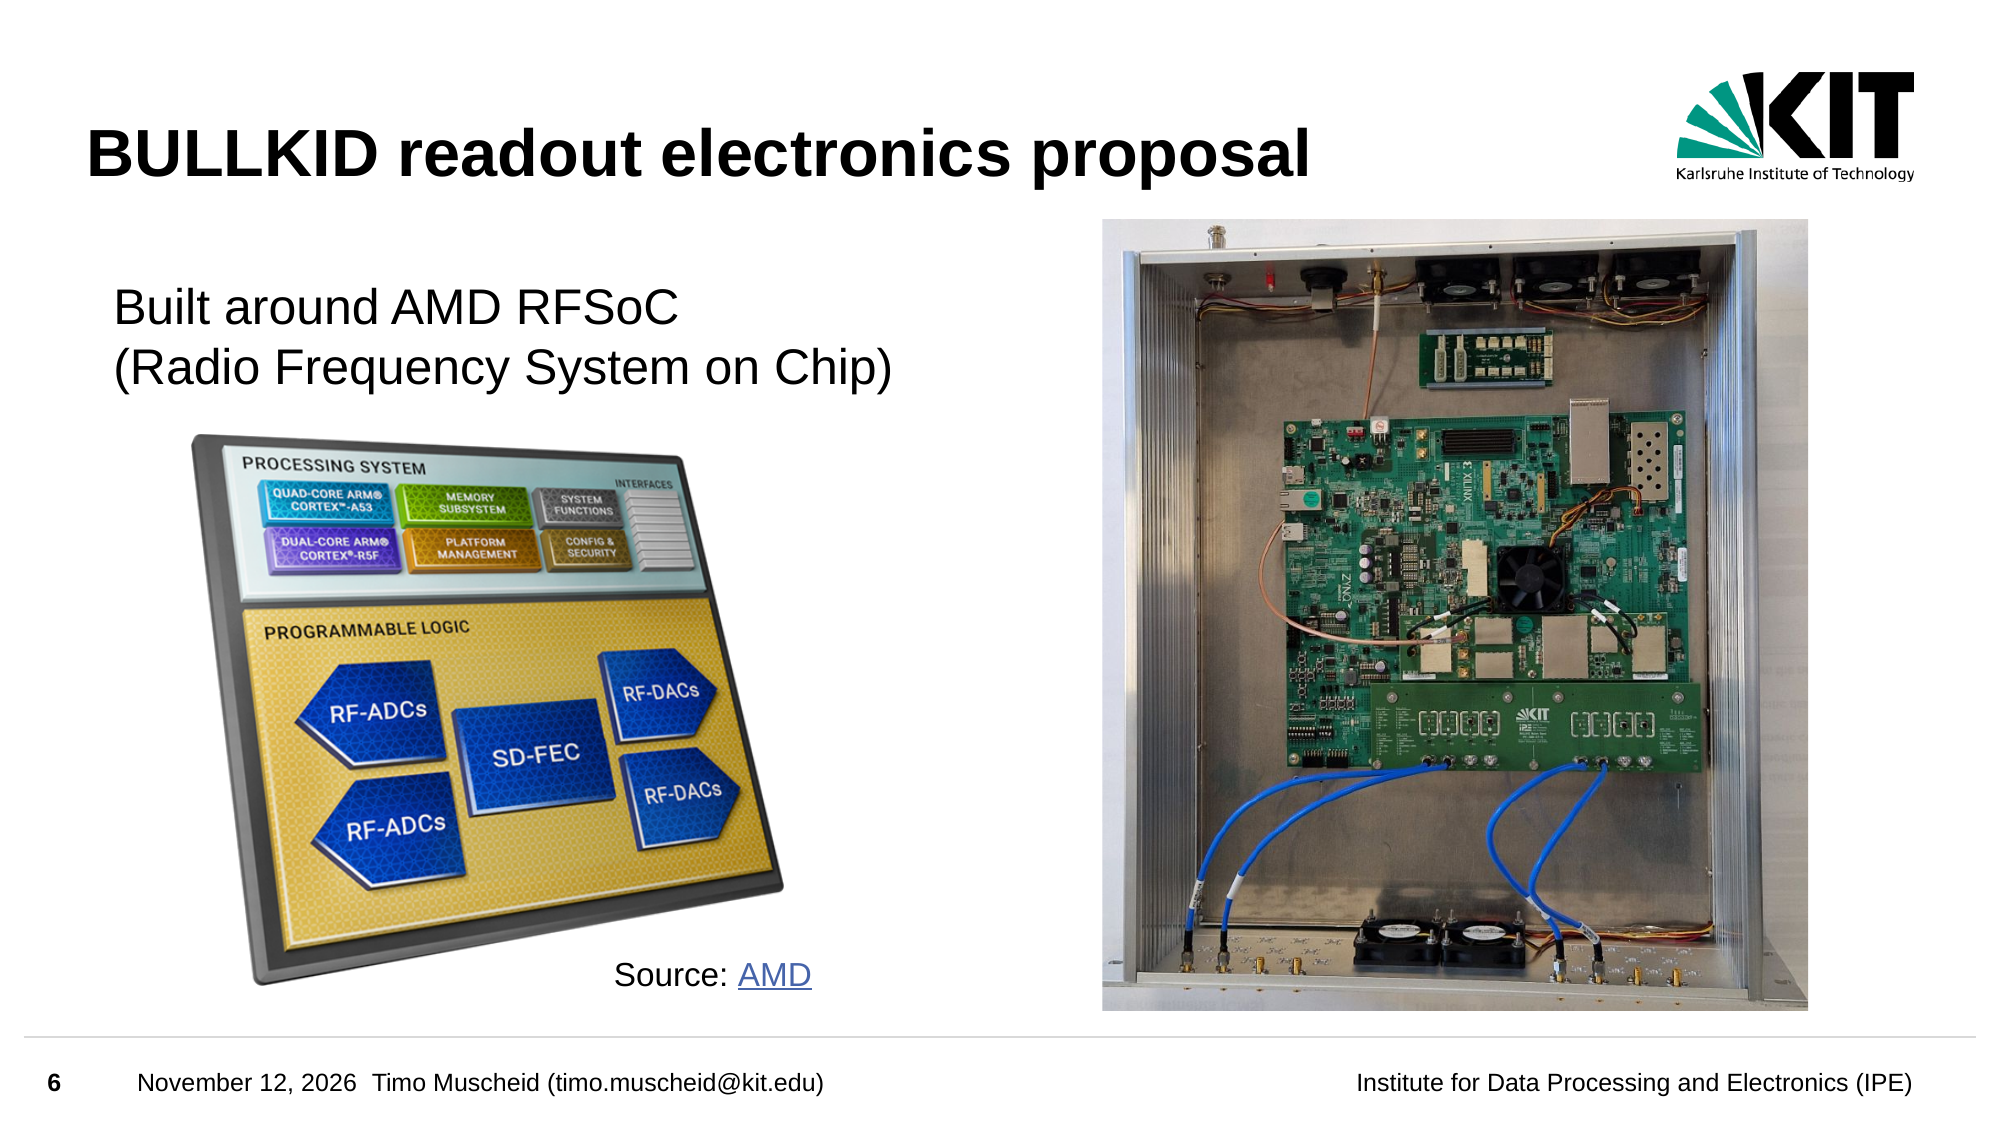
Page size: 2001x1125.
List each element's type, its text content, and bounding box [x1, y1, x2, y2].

picture [191, 434, 784, 986]
text_box Built around AMD RFSoC (Radio Frequency System on Chip) [98, 267, 1000, 403]
slide_number 6 [47, 1038, 119, 1125]
text_box Source: AMD [599, 945, 989, 1001]
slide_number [137, 1038, 362, 1125]
picture [1677, 72, 1914, 182]
picture [1102, 218, 1809, 1011]
title BULLKID readout electronics proposal [86, 64, 1589, 191]
